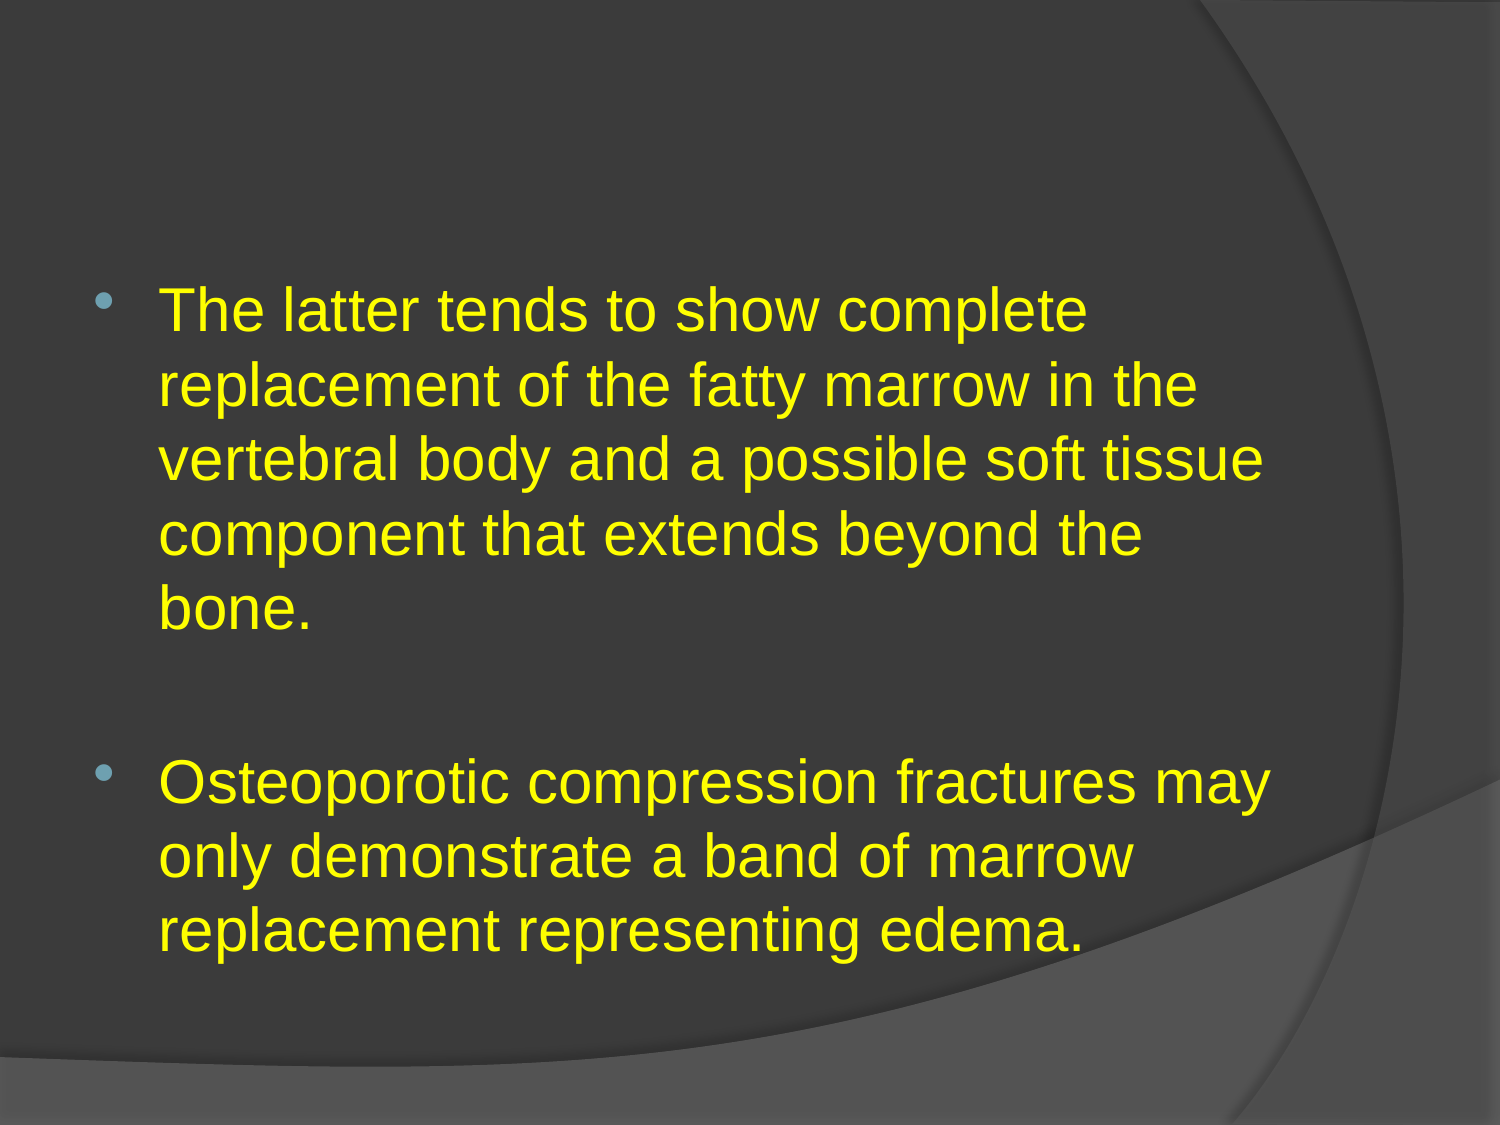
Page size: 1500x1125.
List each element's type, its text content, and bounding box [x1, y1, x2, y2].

list The latter tends to show complete replacement of the fatty marrow in the vertebral body and a possible soft tissue component that extends beyond the bone. Osteoporotic compression fractures may only demonstrate a band of marrow replacement representing edema. [75, 262, 1300, 1005]
